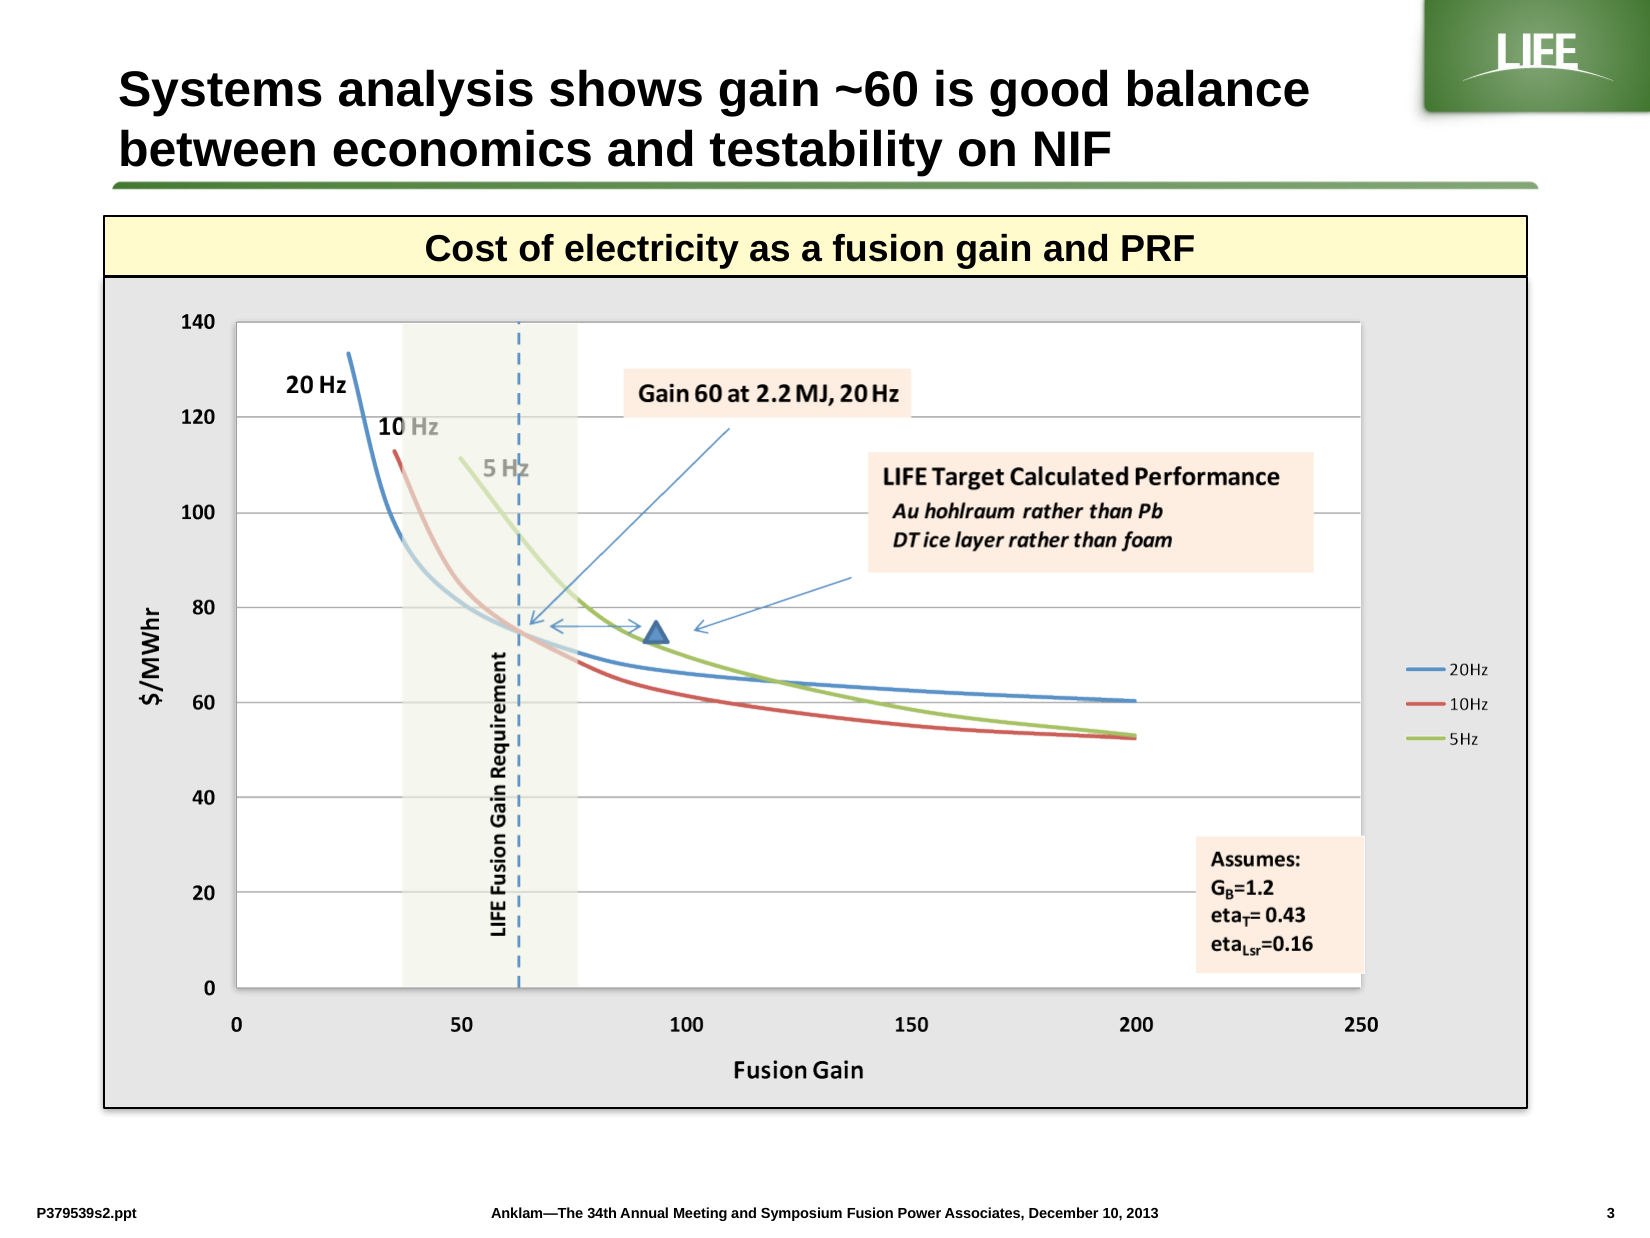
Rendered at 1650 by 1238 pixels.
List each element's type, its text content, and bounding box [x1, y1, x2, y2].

slide_number P379539s2.ppt [36, 1204, 422, 1222]
text_box [103, 276, 1528, 1109]
title Systems analysis shows gain ~60 is good balance between economics and testability on NIF [118, 49, 1465, 177]
text_box Cost of electricity as a fusion gain and PRF [104, 216, 1528, 277]
footer Anklam—The 34th Annual Meeting and Symposium Fusion Power Associates, December 10, 2013 [452, 1196, 1197, 1222]
slide_number 3 [1577, 1204, 1615, 1222]
picture [0, 0, 1650, 1238]
